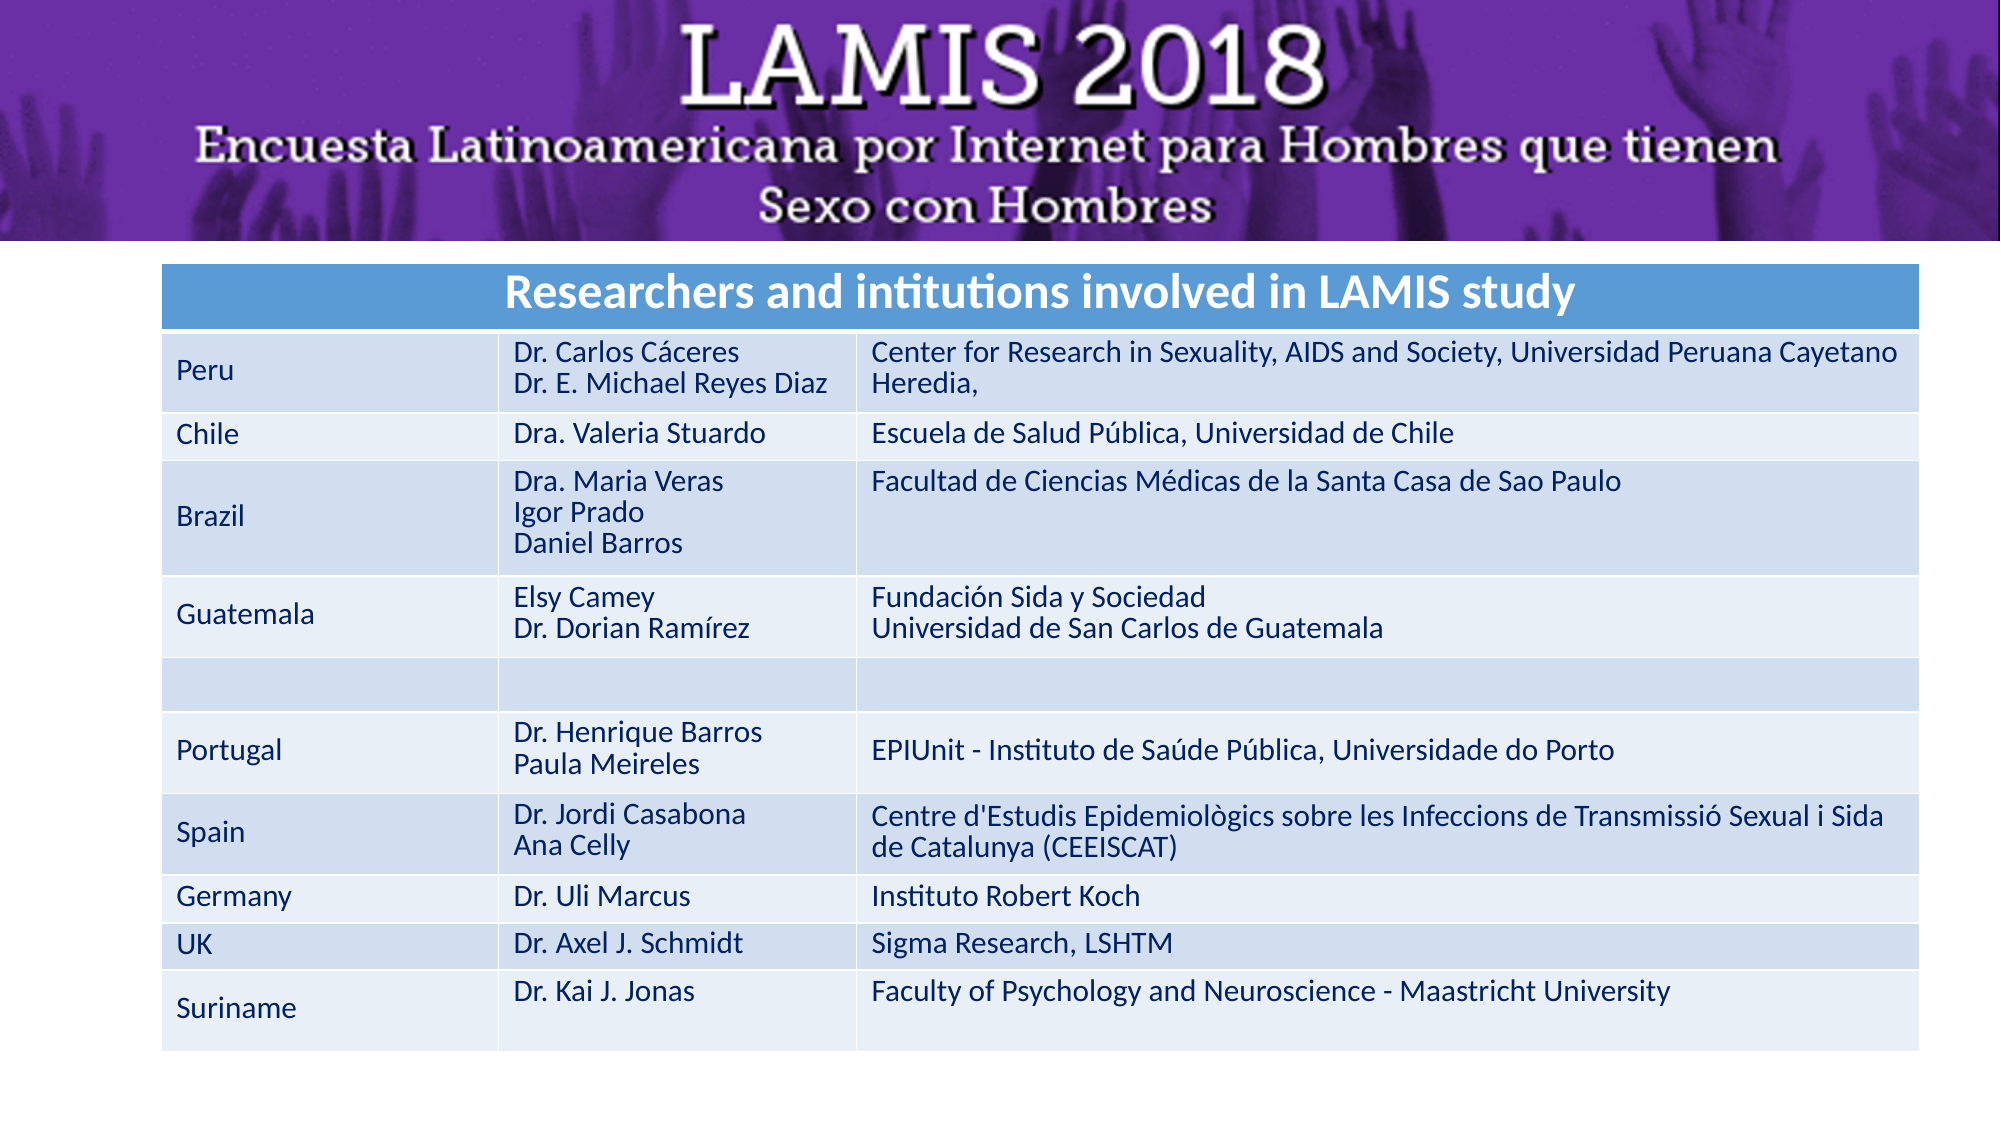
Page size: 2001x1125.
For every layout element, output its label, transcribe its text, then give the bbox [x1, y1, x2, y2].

table_cell EPIUnit - Instituto de Saúde Pública, Universidade do Porto [857, 713, 1919, 793]
table_cell Fundación Sida y Sociedad Universidad de San Carlos de Guatemala [857, 577, 1919, 657]
table_cell [857, 658, 1919, 711]
table_cell Facultad de Ciencias Médicas de la Santa Casa de Sao Paulo [857, 461, 1919, 575]
table_cell Dr. Kai J. Jonas [499, 971, 856, 1051]
table_cell UK [162, 924, 498, 969]
table_cell [162, 658, 498, 711]
table_cell Sigma Research, LSHTM [857, 924, 1919, 969]
table_cell [499, 658, 856, 711]
table_cell Brazil [162, 461, 498, 575]
table_header Researchers and intitutions involved in LAMIS study [162, 264, 1919, 329]
table_cell Germany [162, 876, 498, 922]
table_cell Spain [162, 794, 498, 874]
table_cell Dr. Henrique Barros Paula Meireles [499, 713, 856, 793]
table_cell Portugal [162, 713, 498, 793]
table_cell Instituto Robert Koch [857, 876, 1919, 922]
table_cell Dr. Jordi Casabona Ana Celly [499, 794, 856, 874]
table_cell Elsy Camey Dr. Dorian Ramírez [499, 577, 856, 657]
table_cell Guatemala [162, 577, 498, 657]
table_cell Peru [162, 334, 498, 412]
table_cell Chile [162, 414, 498, 460]
table_cell Dr. Axel J. Schmidt [499, 924, 856, 969]
table_cell Center for Research in Sexuality, AIDS and Society, Universidad Peruana Cayetano Heredia, [857, 334, 1919, 412]
picture [0, 0, 2000, 241]
table_cell Suriname [162, 971, 498, 1051]
table_cell Centre d'Estudis Epidemiològics sobre les Infeccions de Transmissió Sexual i Sida de Catalunya (CEEISCAT) [857, 794, 1919, 874]
table_cell Dr. Carlos Cáceres Dr. E. Michael Reyes Diaz [499, 334, 856, 412]
table_cell Faculty of Psychology and Neuroscience - Maastricht University [857, 971, 1919, 1051]
table_cell Dra. Maria Veras Igor Prado Daniel Barros [499, 461, 856, 575]
table_cell Escuela de Salud Pública, Universidad de Chile [857, 414, 1919, 460]
table_cell Dr. Uli Marcus [499, 876, 856, 922]
table_cell Dra. Valeria Stuardo [499, 414, 856, 460]
